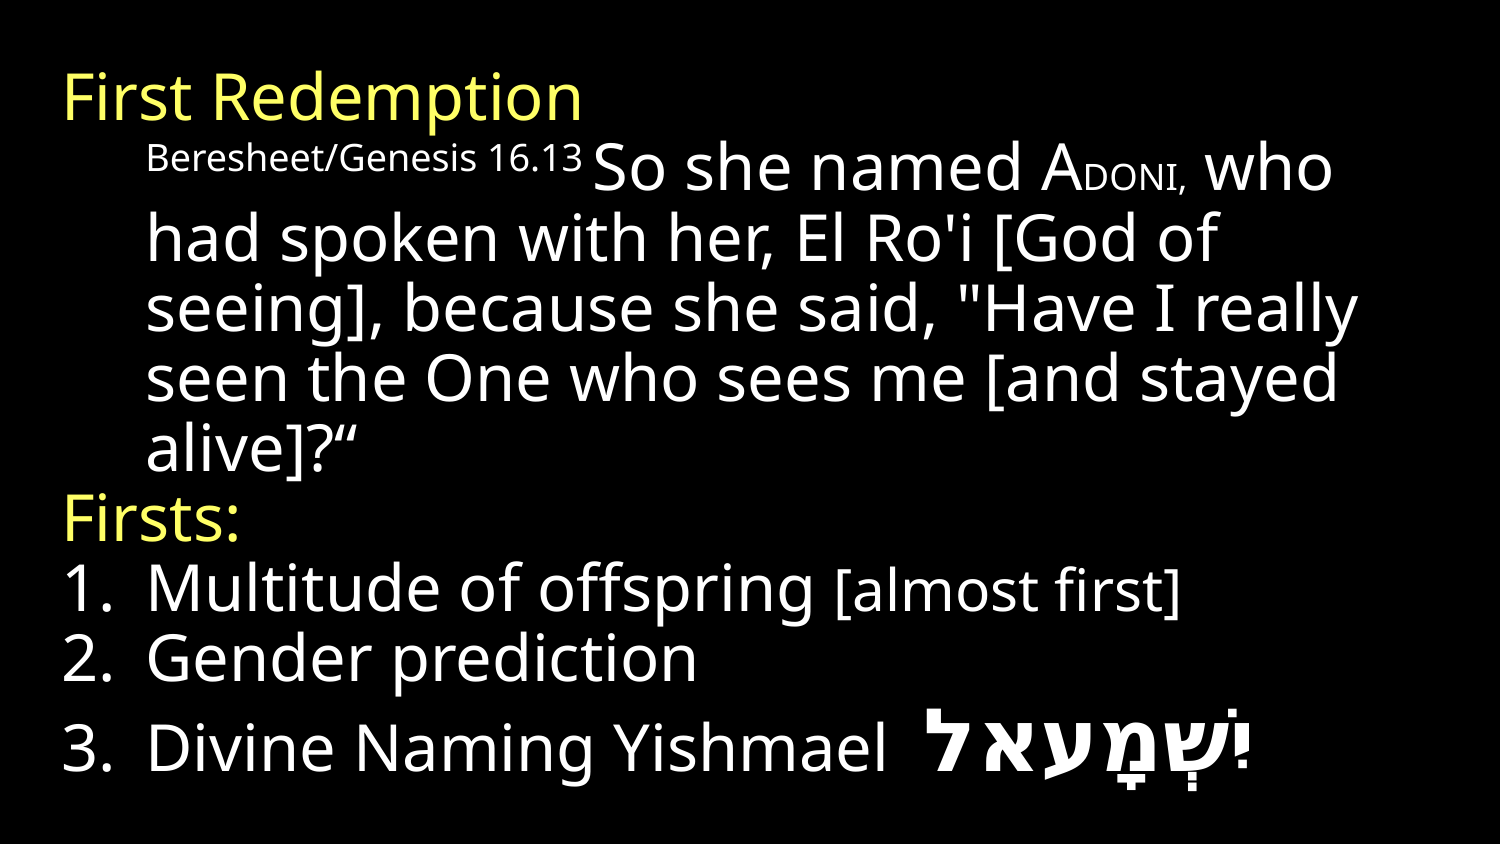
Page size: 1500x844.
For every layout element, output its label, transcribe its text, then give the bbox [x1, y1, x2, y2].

subtitle First Redemption Beresheet/Genesis 16.13 So she named ADONI, who had spoken with her, El Ro'i [God of seeing], because she said, "Have I really seen the One who sees me [and stayed alive]?“ Firsts: Multitude of offspring [almost first] Gender prediction Divine Naming Yishmael יִשְׁמָעאל [50, 59, 1450, 810]
